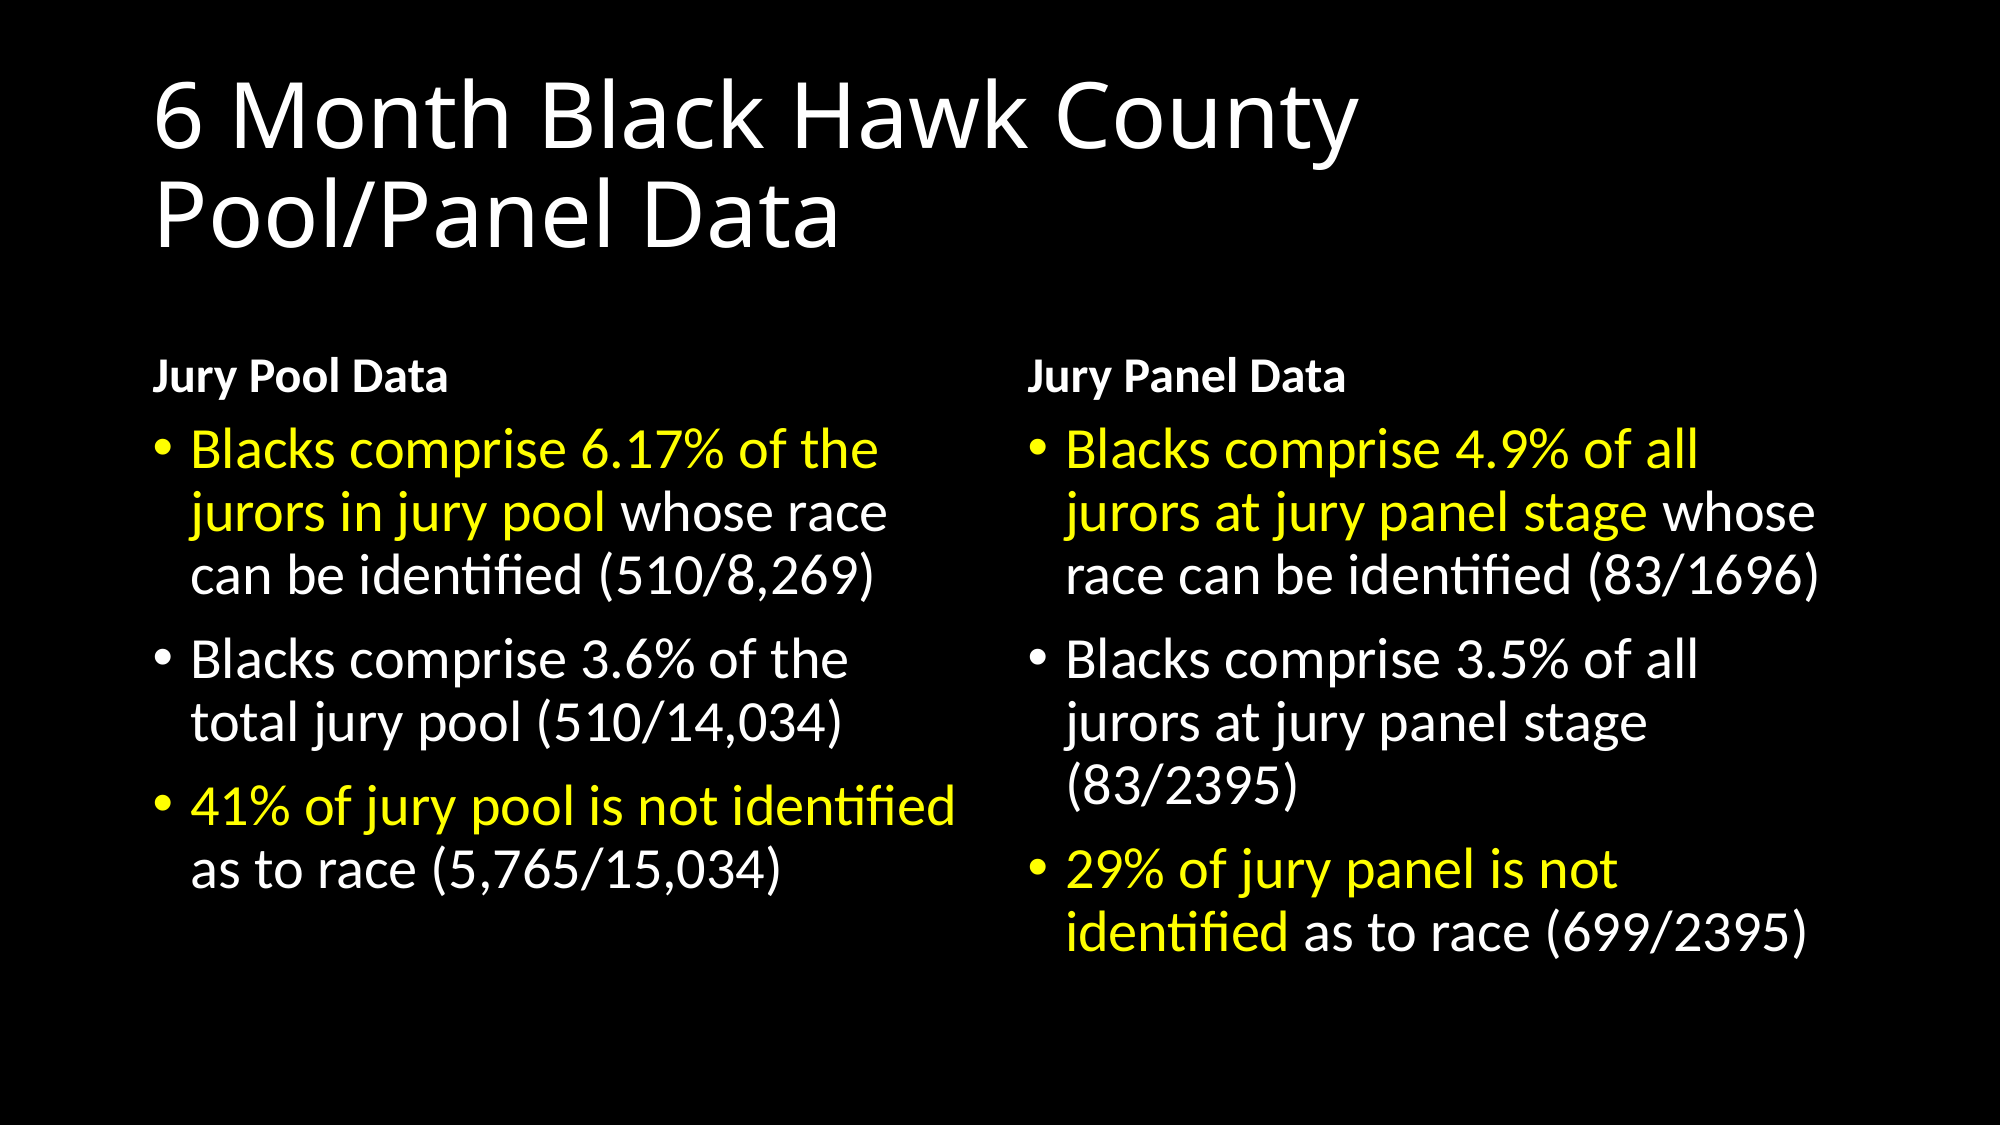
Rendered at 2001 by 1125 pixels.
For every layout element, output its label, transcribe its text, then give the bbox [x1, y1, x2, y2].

list Blacks comprise 4.9% of all jurors at jury panel stage whose race can be identified (83/1696) Blacks comprise 3.5% of all jurors at jury panel stage (83/2395) 29% of jury panel is not identified as to race (699/2395) [1012, 410, 1863, 1016]
list Jury Pool Data [137, 275, 984, 410]
list Jury Panel Data [1012, 275, 1863, 410]
title 6 Month Black Hawk County Pool/Panel Data [137, 59, 1863, 278]
list Blacks comprise 6.17% of the jurors in jury pool whose race can be identified (510/8,269) Blacks comprise 3.6% of the total jury pool (510/14,034) 41% of jury pool is not identified as to race (5,765/15,034) [137, 410, 984, 1016]
